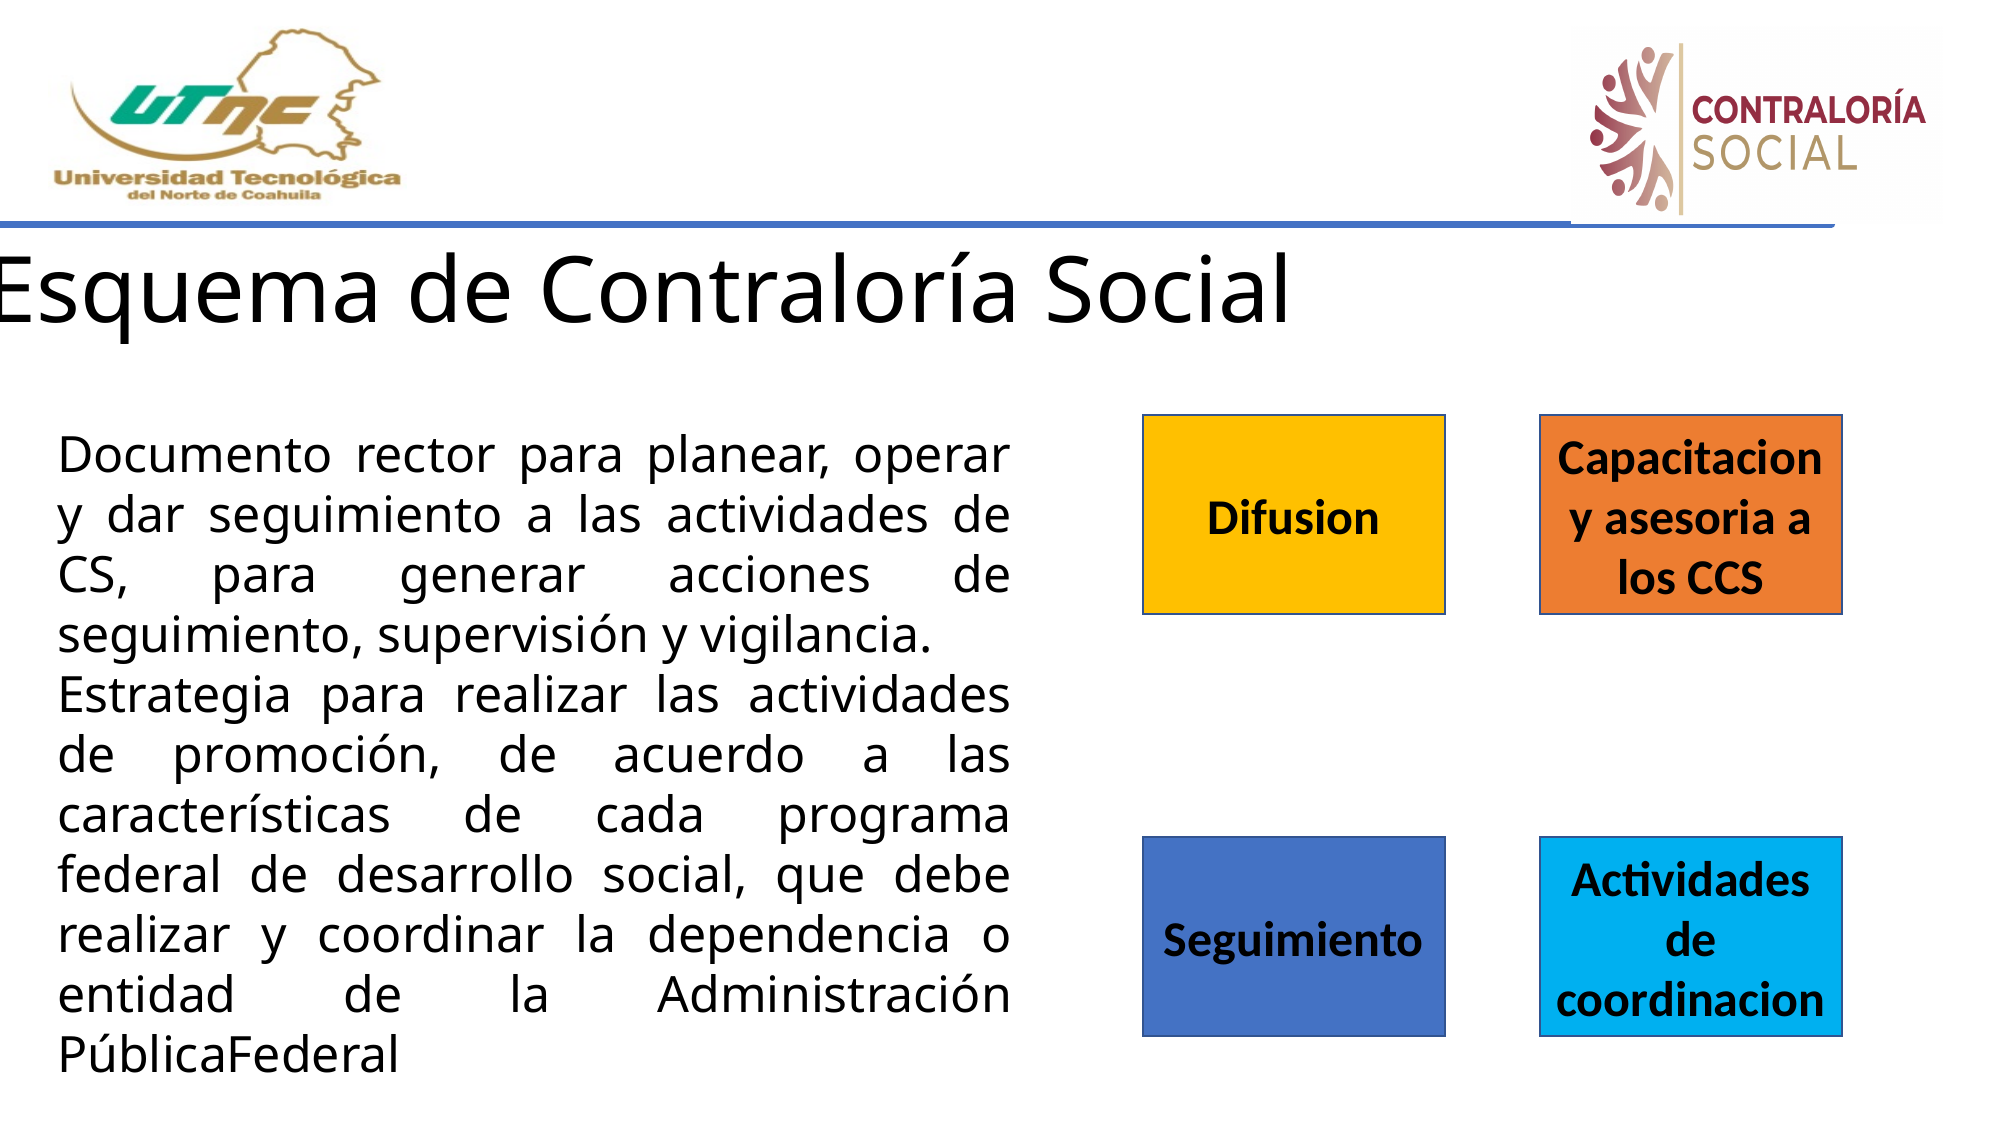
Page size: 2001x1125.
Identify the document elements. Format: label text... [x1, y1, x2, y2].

text_box Documento rector para planear, operar y dar seguimiento a las actividades de CS, para generar acciones de seguimiento, supervisión y vigilancia. Estrategia para realizar las actividades de promoción, de acuerdo a las características de cada programa federal de desarrollo social, que debe realizar y coordinar la dependencia o entidad de la Administración PúblicaFederal [42, 414, 1027, 1090]
text_box Difusion [1142, 414, 1446, 615]
text_box Actividades de coordinacion [1539, 836, 1843, 1037]
text_box Seguimiento [1142, 836, 1446, 1037]
picture [1571, 26, 1943, 224]
picture [48, 10, 407, 220]
text_box Capacitacion y asesoria a los CCS [1539, 414, 1843, 615]
text_box Esquema de Contraloría Social [0, 228, 1310, 349]
